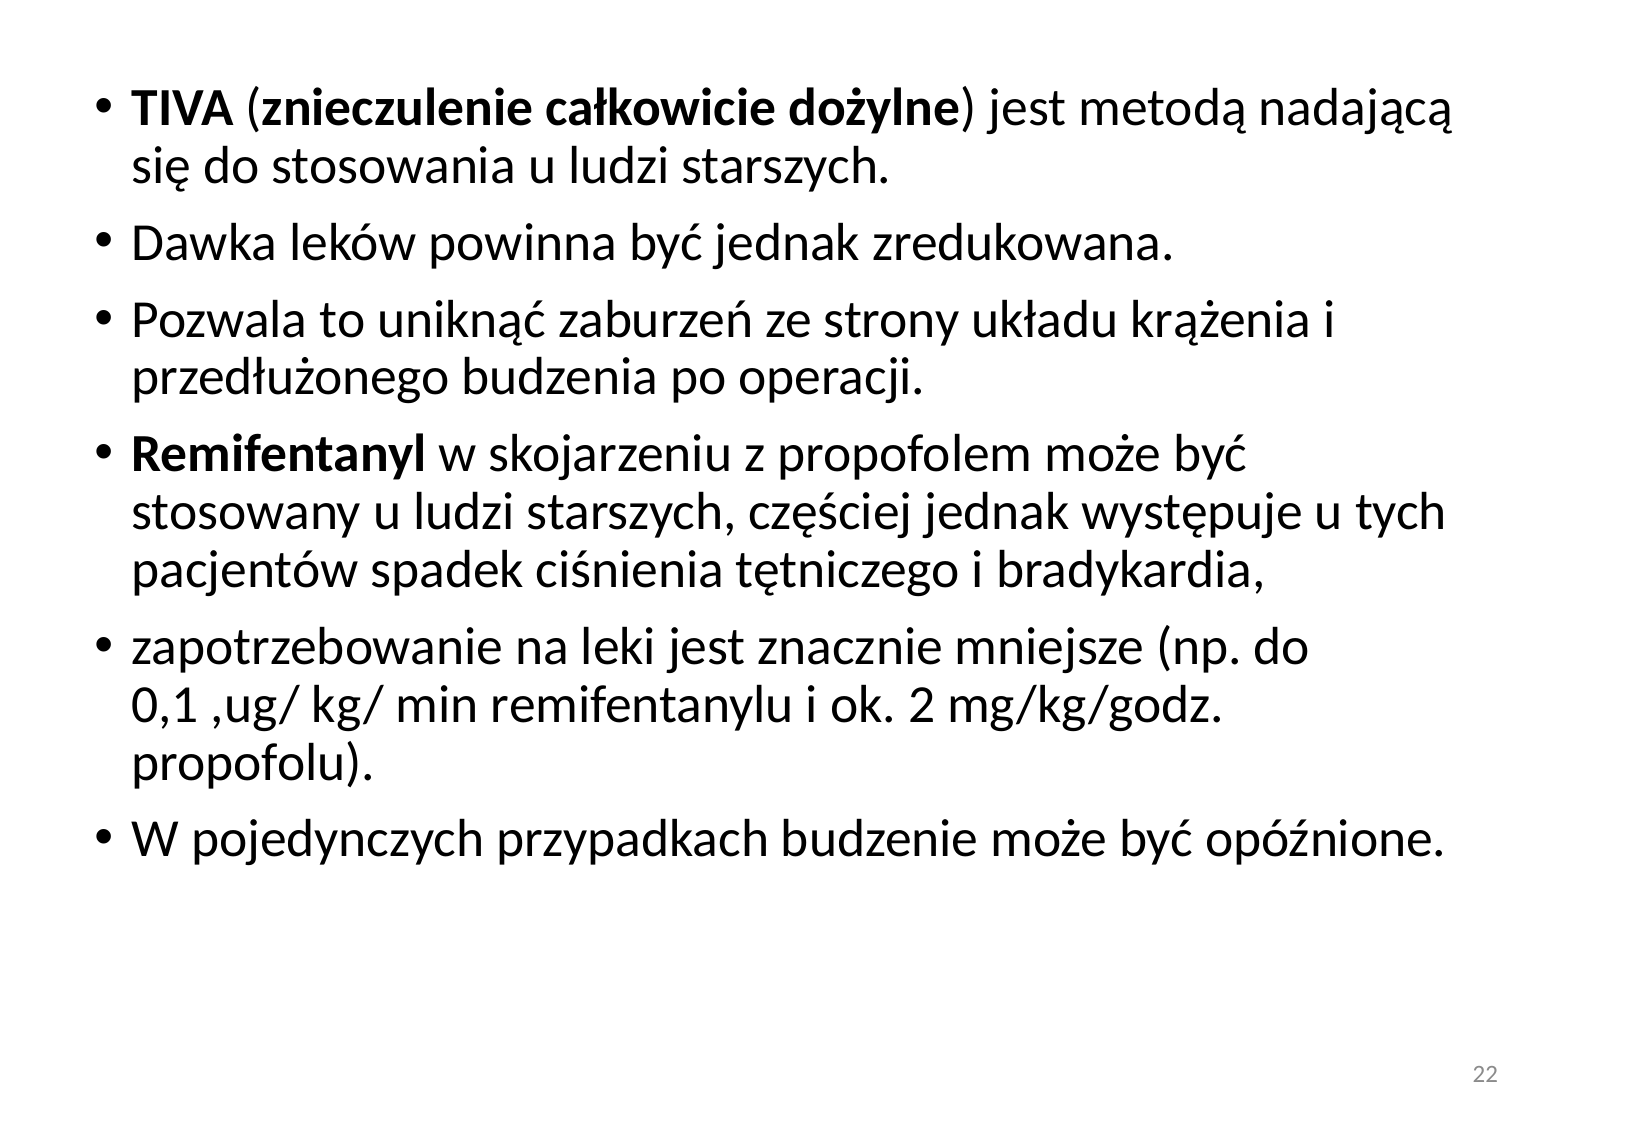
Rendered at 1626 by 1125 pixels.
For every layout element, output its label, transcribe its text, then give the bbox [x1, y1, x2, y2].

list TIVA (znieczulenie całkowicie dożylne) jest metodą nadającą się do stosowania u ludzi starszych. Dawka leków powinna być jednak zredukowana. Pozwala to uniknąć zaburzeń ze strony układu krążenia i przedłużonego budzenia po operacji. Remifentanyl w skojarzeniu z propofolem może być stosowany u ludzi starszych, częściej jednak występuje u tych pacjentów spadek ciśnienia tętniczego i bradykardia, zapotrzebowanie na leki jest znacznie mniejsze (np. do 0,1 ,ug/ kg/ min remifentanylu i ok. 2 mg/kg/godz. propofolu). W pojedynczych przypadkach budzenie może być opóźnione. [79, 71, 1481, 922]
slide_number 22 [1147, 1042, 1514, 1103]
title [111, 59, 1514, 278]
